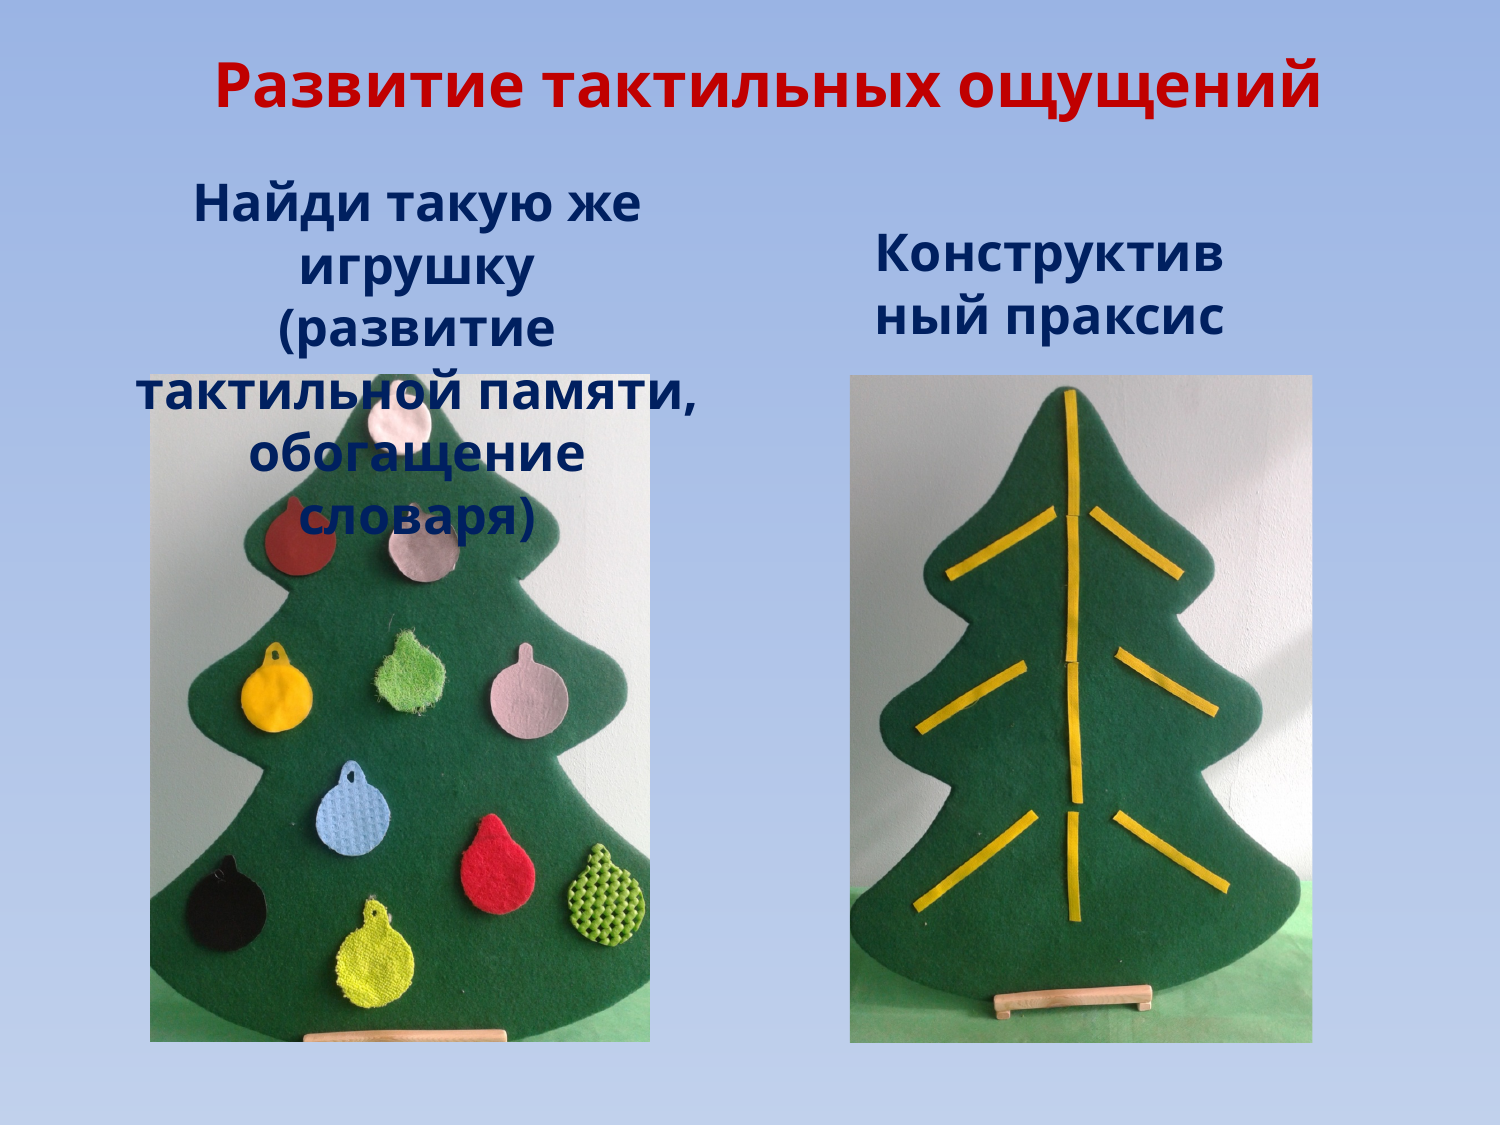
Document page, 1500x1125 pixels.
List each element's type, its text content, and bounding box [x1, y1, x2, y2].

text_box Конструктивный праксис [849, 212, 1250, 353]
picture [149, 374, 651, 1042]
text_box Развитие тактильных ощущений [112, 37, 1425, 128]
text_box Найди такую же игрушку (развитие тактильной памяти, обогащение словаря) [112, 162, 722, 553]
picture [849, 374, 1313, 1044]
